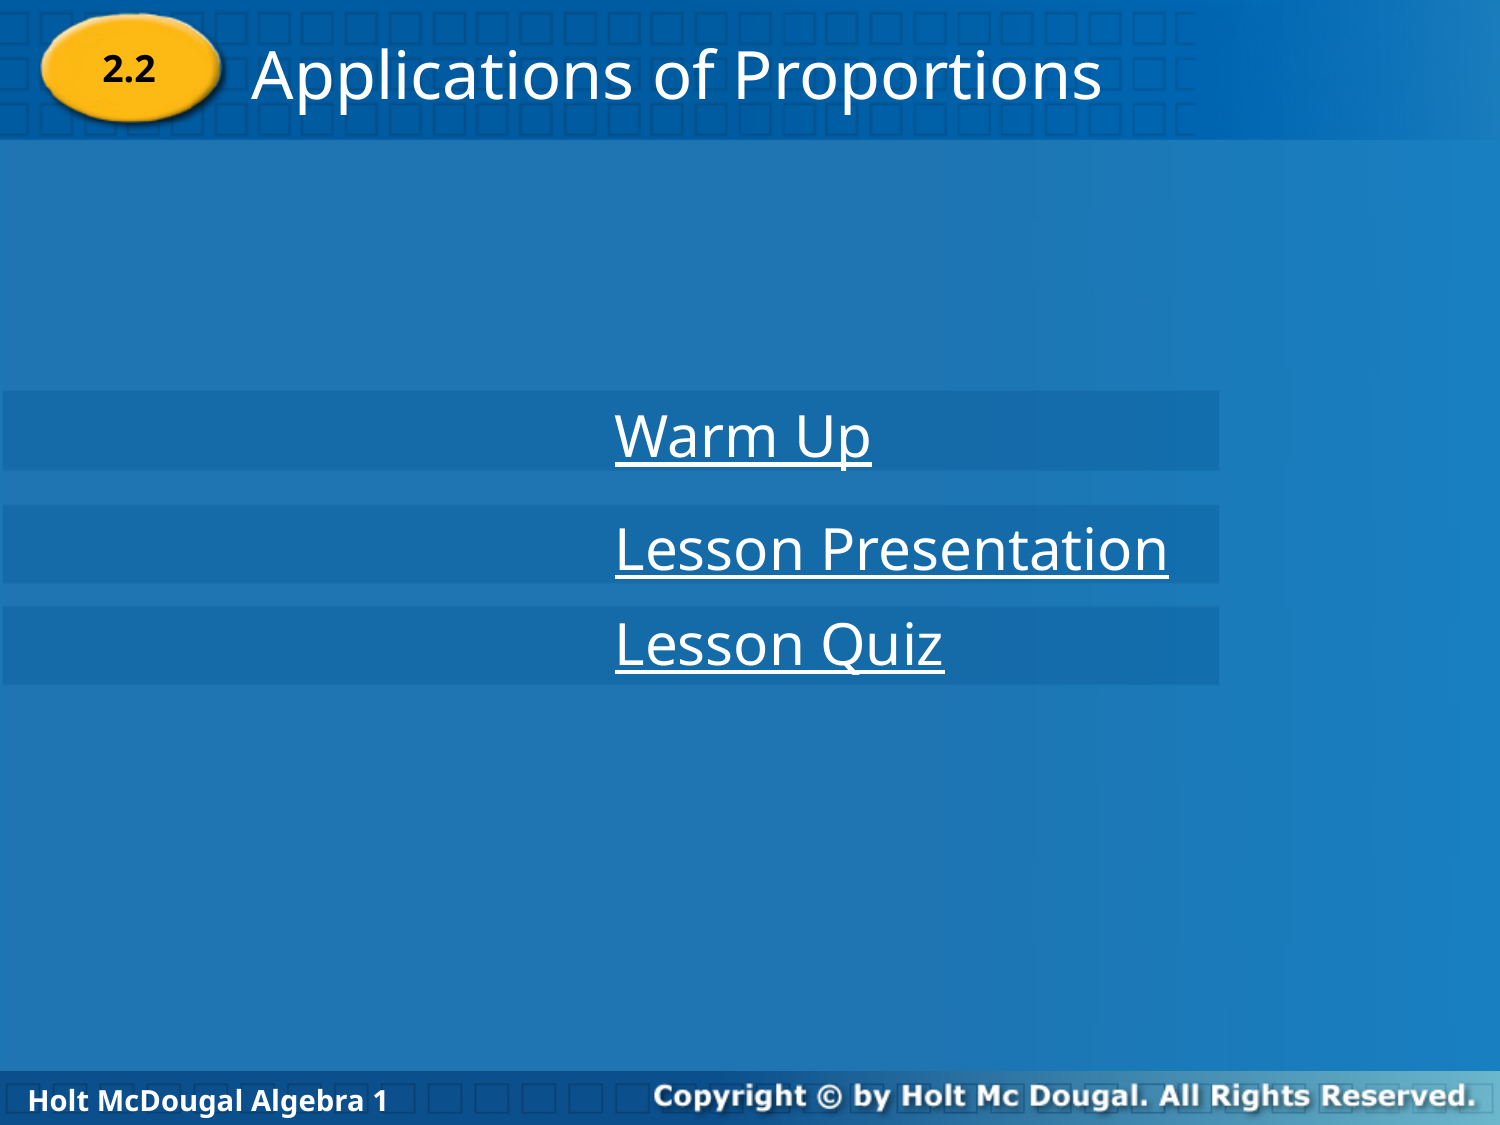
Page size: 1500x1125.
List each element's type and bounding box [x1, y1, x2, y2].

picture [0, 1071, 1500, 1125]
text_box [0, 0, 1500, 1071]
